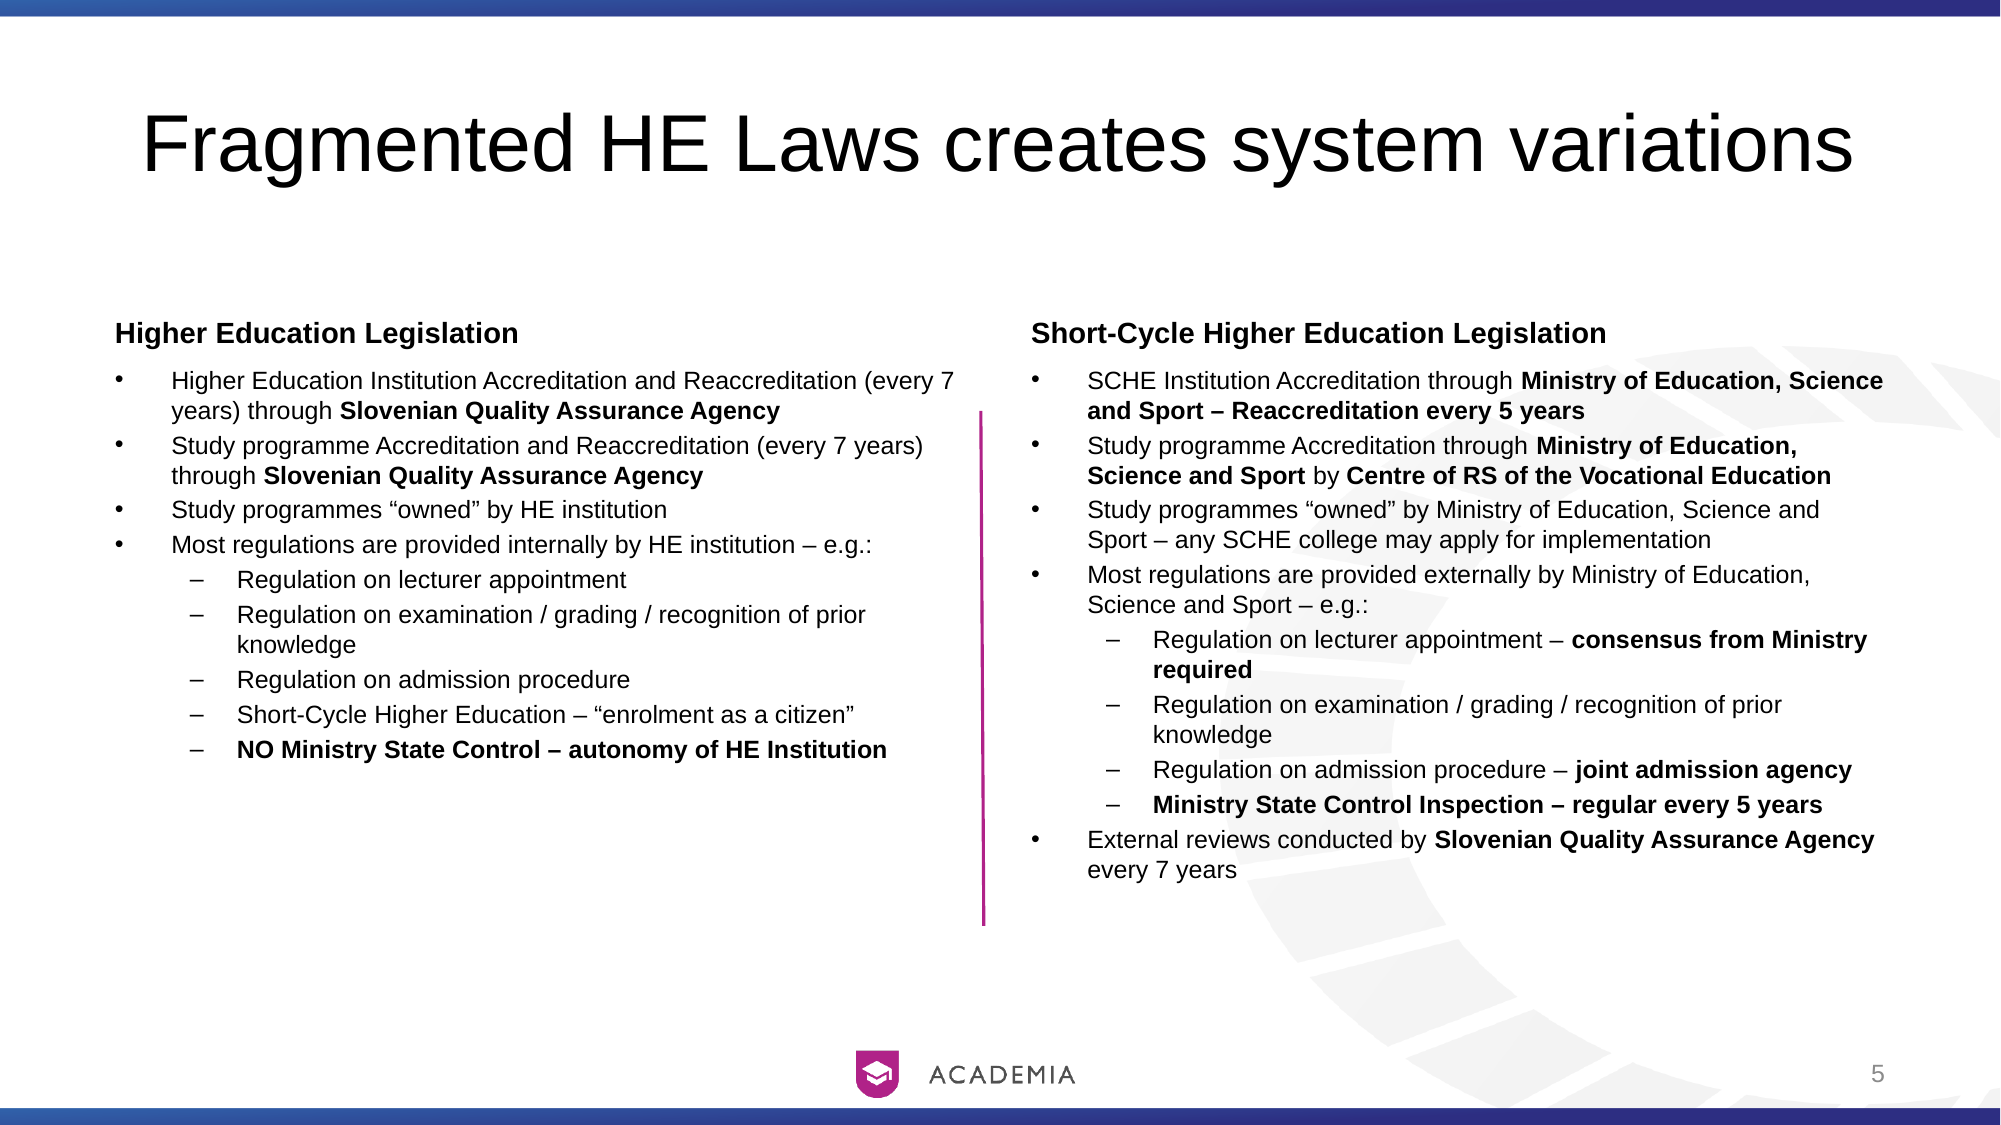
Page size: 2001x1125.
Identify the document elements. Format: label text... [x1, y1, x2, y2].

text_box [980, 410, 985, 927]
list Higher Education Legislation [99, 251, 984, 356]
slide_number 5 [1433, 1042, 1900, 1103]
list Short-Cycle Higher Education Legislation [1015, 251, 1900, 356]
picture [0, 0, 2001, 1125]
list SCHE Institution Accreditation through Ministry of Education, Science and Sport – Reaccreditation every 5 years Study programme Accreditation through Ministry of Education, Science and Sport by Centre of RS of the Vocational Education Study programmes “owned” by Ministry of Education, Science and Sport – any SCHE college may apply for implementation Most regulations are provided externally by Ministry of Education, Science and Sport – e.g.: Regulation on lecturer appointment – consensus from Ministry required Regulation on examination / grading / recognition of prior knowledge Regulation on admission procedure – joint admission agency Ministry State Control Inspection – regular every 5 years External reviews conducted by Slovenian Quality Assurance Agency every 7 years [1015, 356, 1900, 1005]
list Higher Education Institution Accreditation and Reaccreditation (every 7 years) through Slovenian Quality Assurance Agency Study programme Accreditation and Reaccreditation (every 7 years) through Slovenian Quality Assurance Agency Study programmes “owned” by HE institution Most regulations are provided internally by HE institution – e.g.: Regulation on lecturer appointment Regulation on examination / grading / recognition of prior knowledge Regulation on admission procedure Short-Cycle Higher Education – “enrolment as a citizen” NO Ministry State Control – autonomy of HE Institution [99, 356, 984, 1005]
title Fragmented HE Laws creates system variations [99, 45, 1900, 233]
